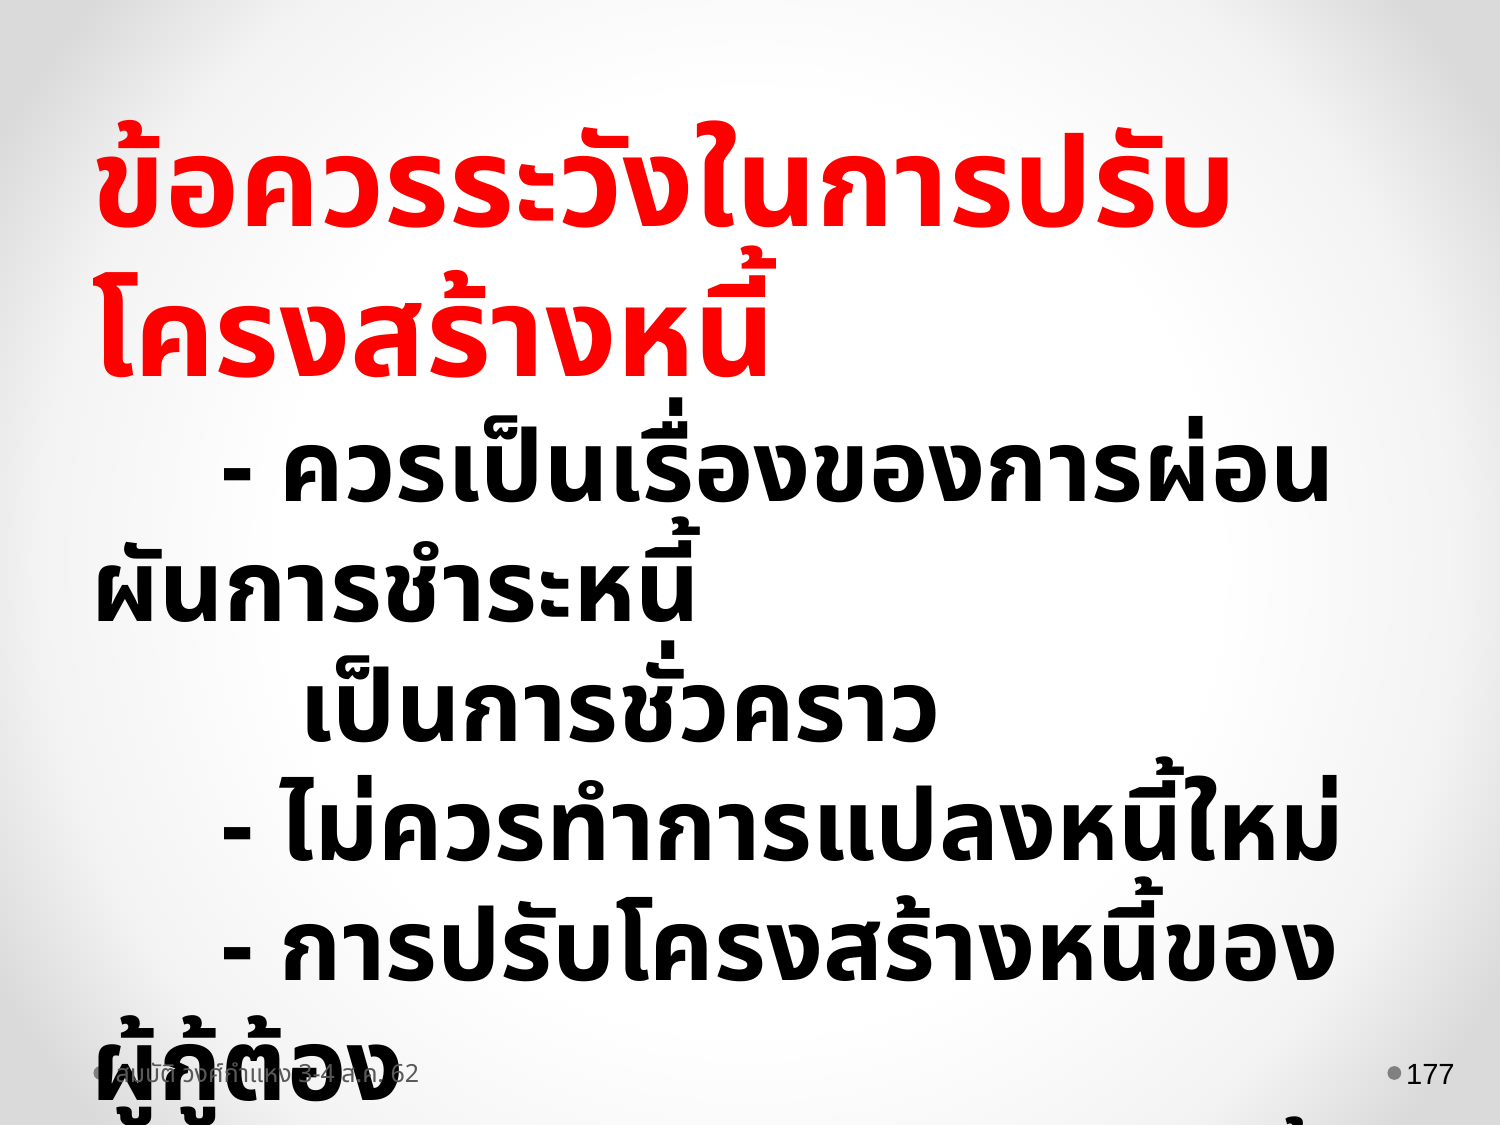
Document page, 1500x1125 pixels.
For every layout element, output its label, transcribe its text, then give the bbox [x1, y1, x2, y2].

text_box ข้อควรระวังในการปรับโครงสร้างหนี้ - ควรเป็นเรื่องของการผ่อนผันการชำระหนี้ เป็นการชั่วคราว - ไม่ควรทำการแปลงหนี้ใหม่ - การปรับโครงสร้างหนี้ของผู้กู้ต้อง ได้รับความยินยอมจากผู้ค้ำประกัน [76, 93, 1404, 1125]
picture [0, 0, 1500, 1125]
footer สมบัติ วงศ์กำแหง 3-4 ส.ค. 62 [108, 1042, 576, 1103]
slide_number 177 [1401, 1042, 1494, 1103]
